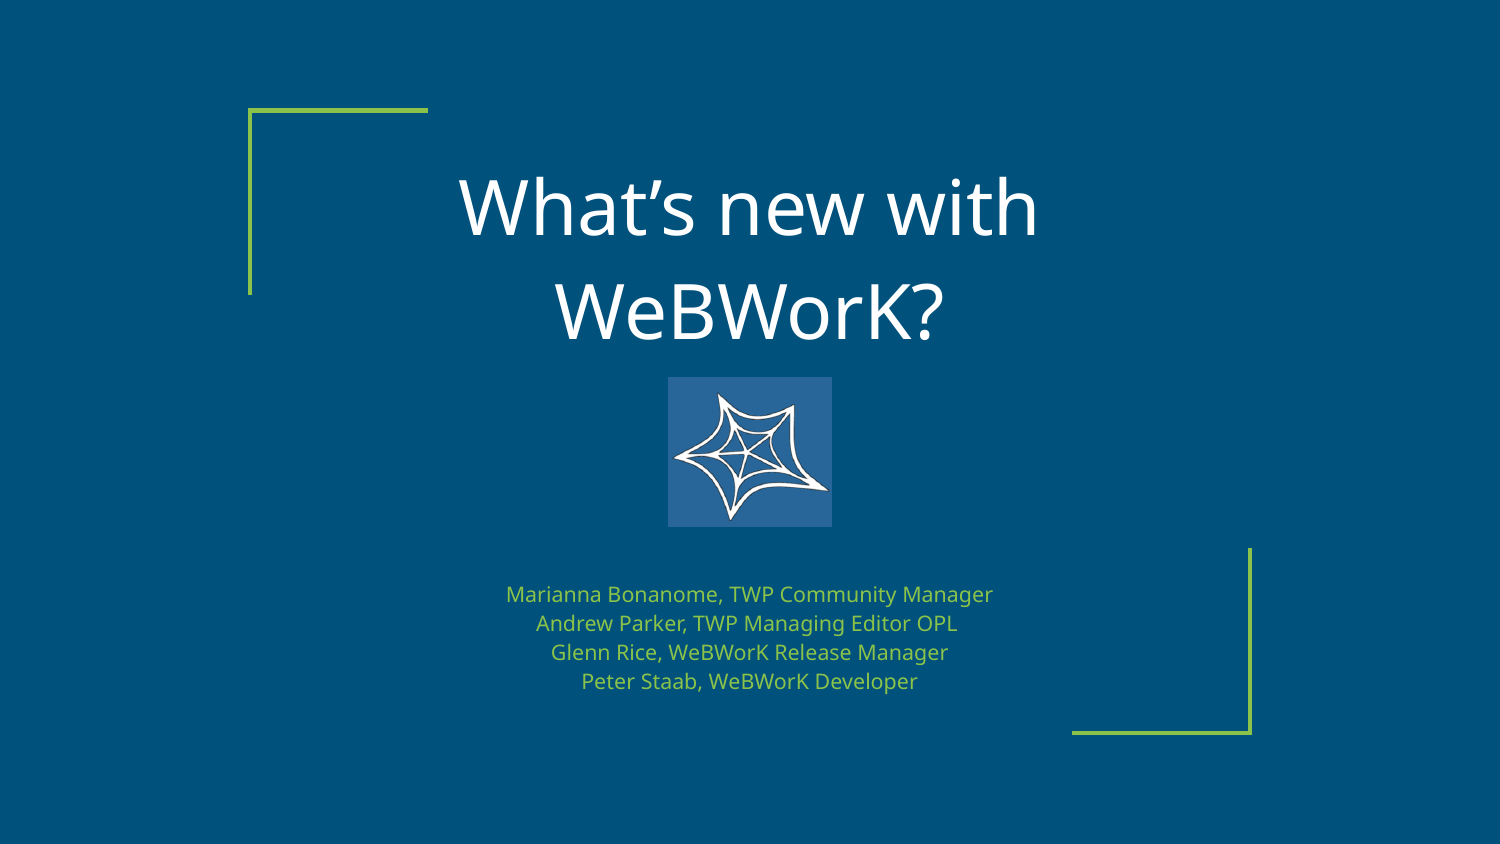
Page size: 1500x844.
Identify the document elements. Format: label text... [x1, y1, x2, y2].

title What’s new with WeBWorK? [275, 138, 1225, 378]
picture [669, 378, 831, 526]
subtitle Marianna Bonanome, TWP Community Manager Andrew Parker, TWP Managing Editor OPL Glenn Rice, WeBWorK Release Manager Peter Staab, WeBWorK Developer [275, 564, 1225, 714]
